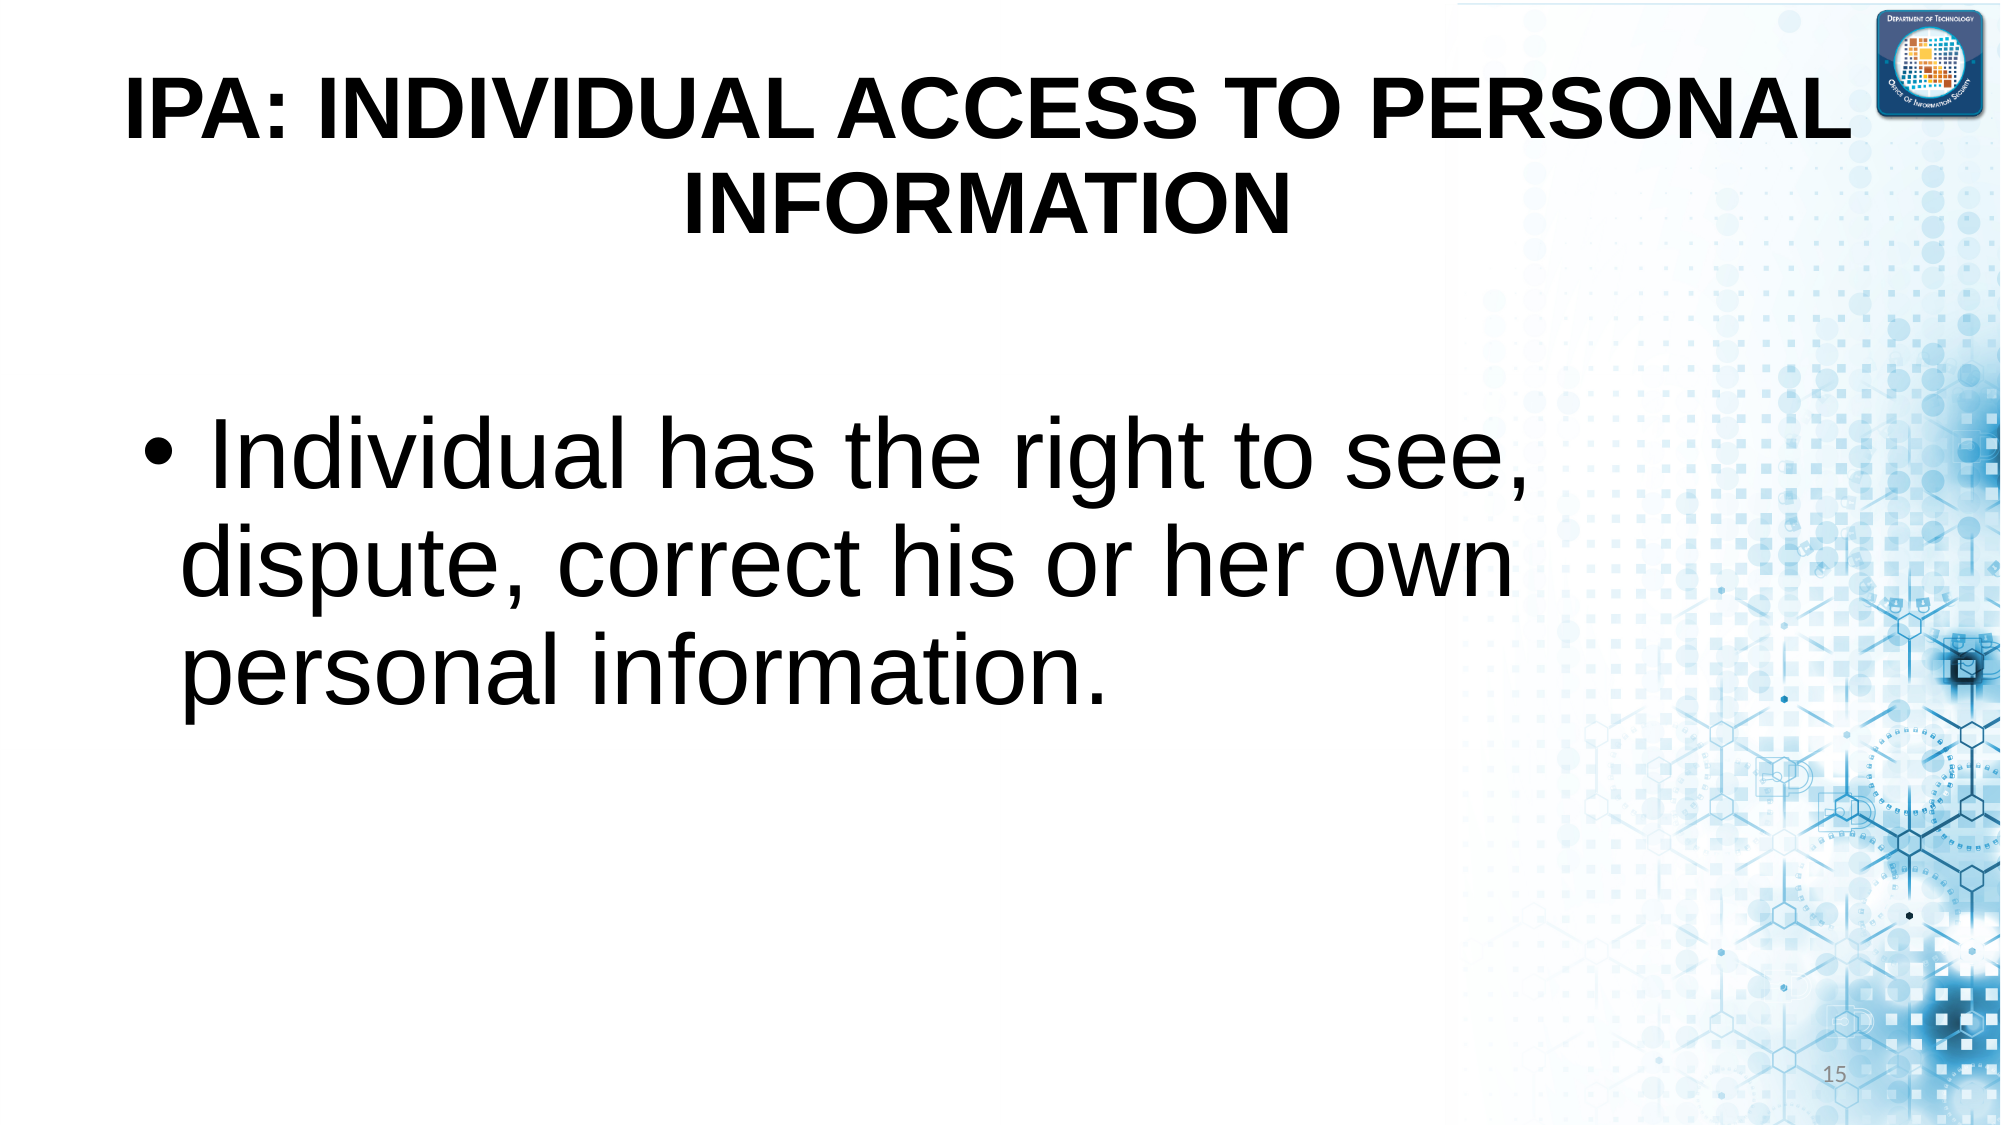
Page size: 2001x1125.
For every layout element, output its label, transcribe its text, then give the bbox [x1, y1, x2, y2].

text_box Individual has the right to see, dispute, correct his or her own personal information. [127, 394, 1903, 836]
title IPA: Individual access to personal information [1, 0, 1975, 343]
picture [0, 0, 2001, 1125]
slide_number 15 [1412, 1042, 1863, 1103]
